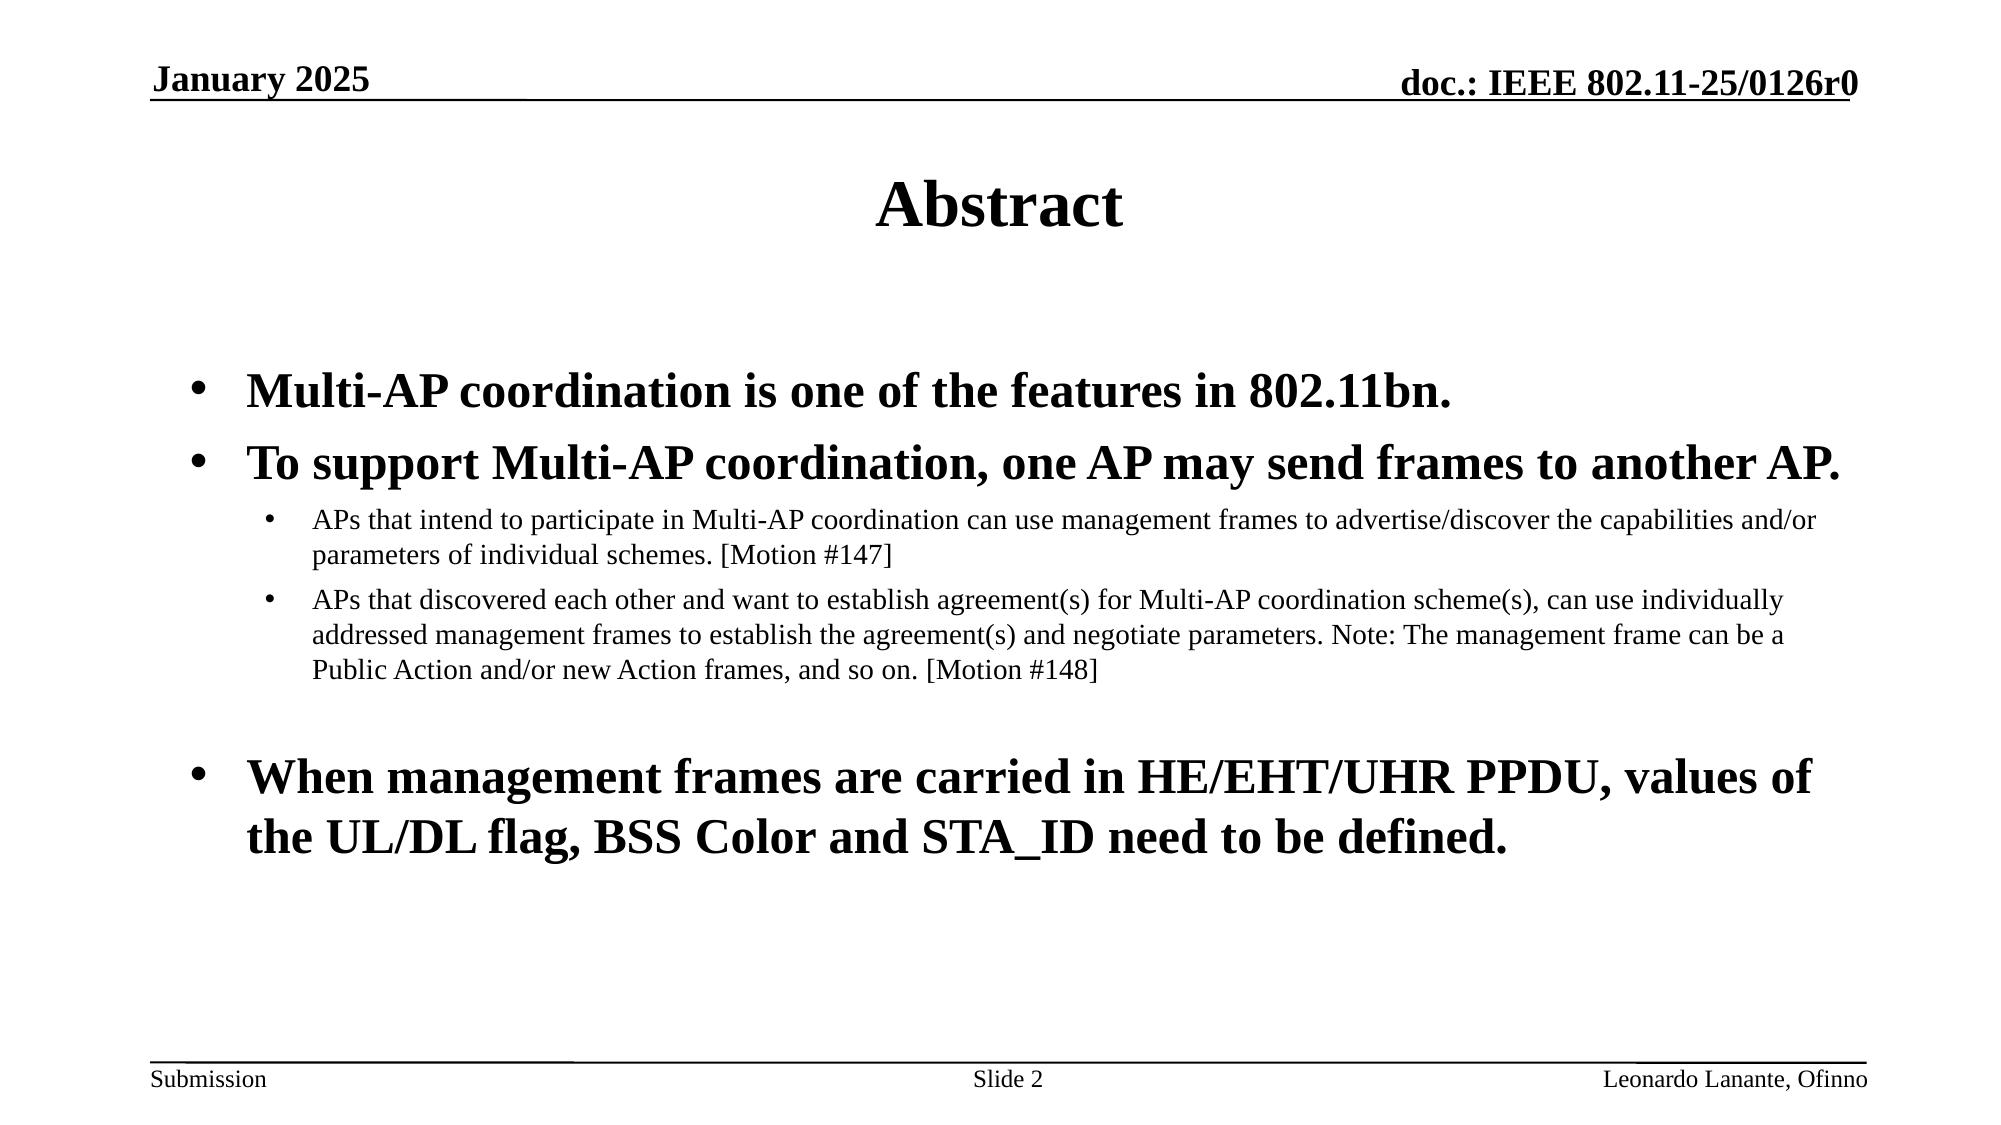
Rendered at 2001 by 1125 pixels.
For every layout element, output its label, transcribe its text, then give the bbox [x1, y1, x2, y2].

text_box Multi-AP coordination is one of the features in 802.11bn. To support Multi-AP coordination, one AP may send frames to another AP. APs that intend to participate in Multi-AP coordination can use management frames to advertise/discover the capabilities and/or parameters of individual schemes. [Motion #147] APs that discovered each other and want to establish agreement(s) for Multi-AP coordination scheme(s), can use individually addressed management frames to establish the agreement(s) and negotiate parameters. Note: The management frame can be a Public Action and/or new Action frames, and so on. [Motion #148] When management frames are carried in HE/EHT/UHR PPDU, values of the UL/DL flag, BSS Color and STA_ID need to be defined. [174, 349, 1875, 1025]
list [149, 324, 1850, 1000]
footer Leonardo Lanante, Ofinno [1171, 1061, 1869, 1093]
title Abstract [149, 112, 1850, 288]
slide_number Slide 2 [950, 1061, 1067, 1123]
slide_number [152, 54, 563, 100]
